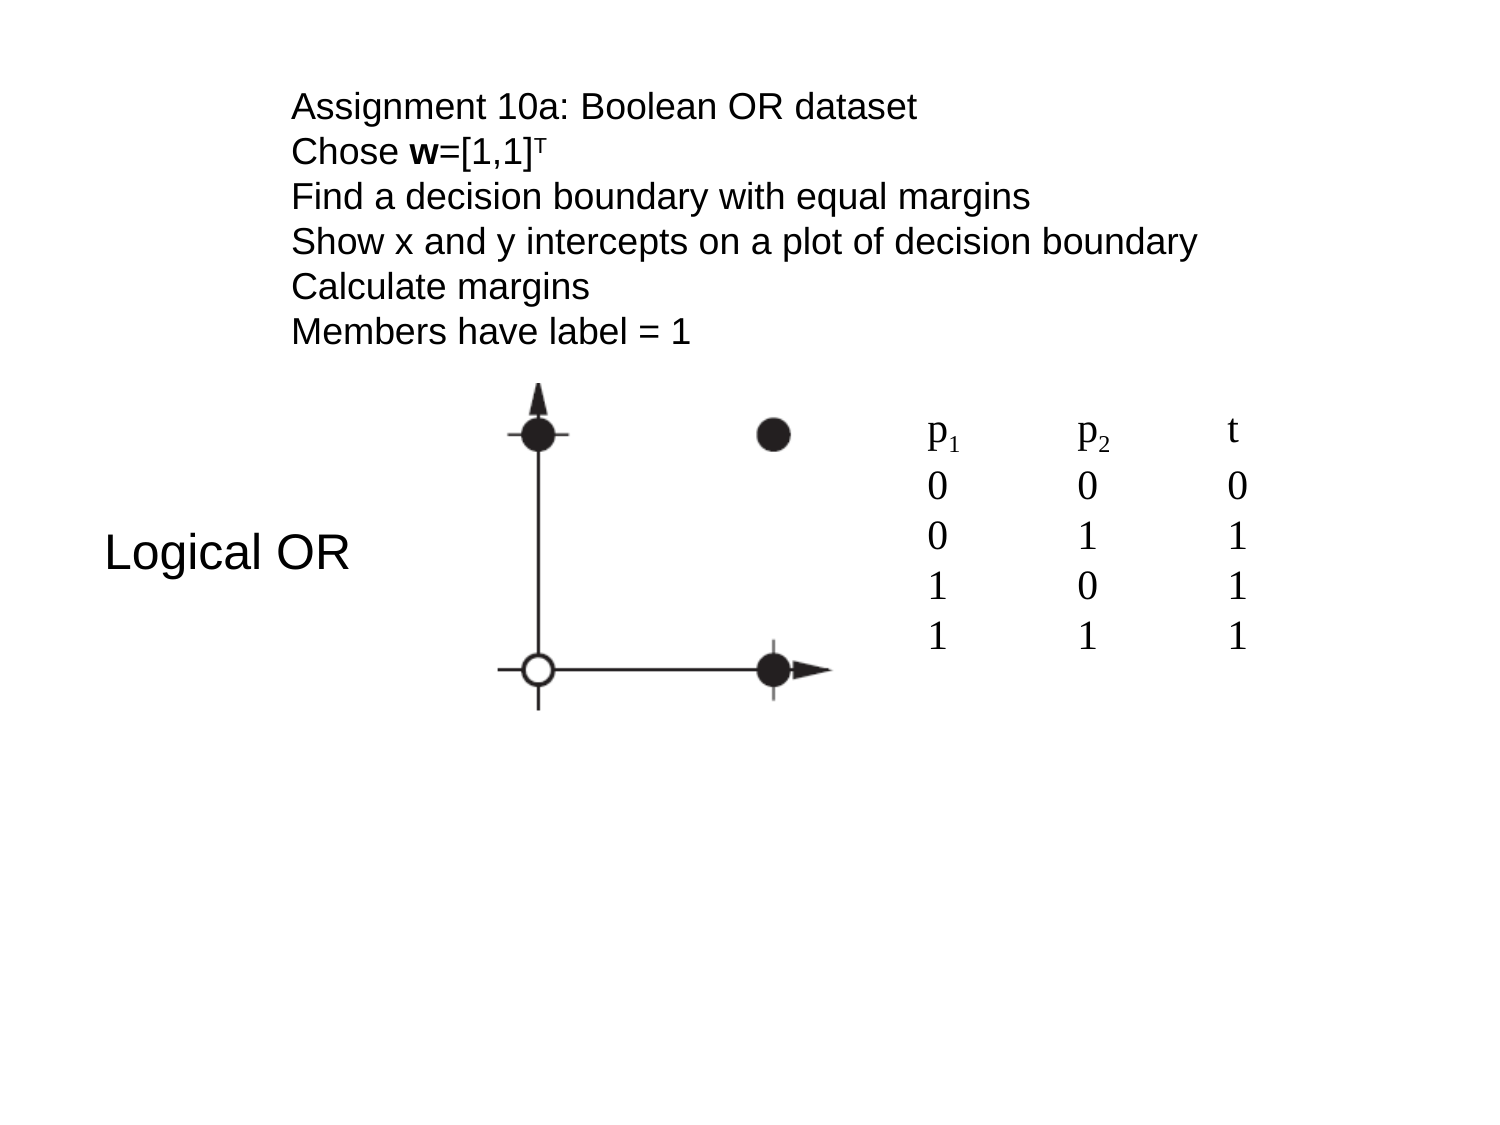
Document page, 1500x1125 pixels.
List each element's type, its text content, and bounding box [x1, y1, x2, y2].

text_box p1 p2 t 0 0 0 0 1 1 1 0 1 1 1 1 [912, 393, 1325, 666]
text_box Assignment 10a: Boolean OR dataset Chose w=[1,1]T Find a decision boundary with equal margins Show x and y intercepts on a plot of decision boundary Calculate margins Members have label = 1 [276, 74, 1224, 360]
picture [487, 383, 835, 717]
text_box Logical OR [89, 512, 367, 588]
